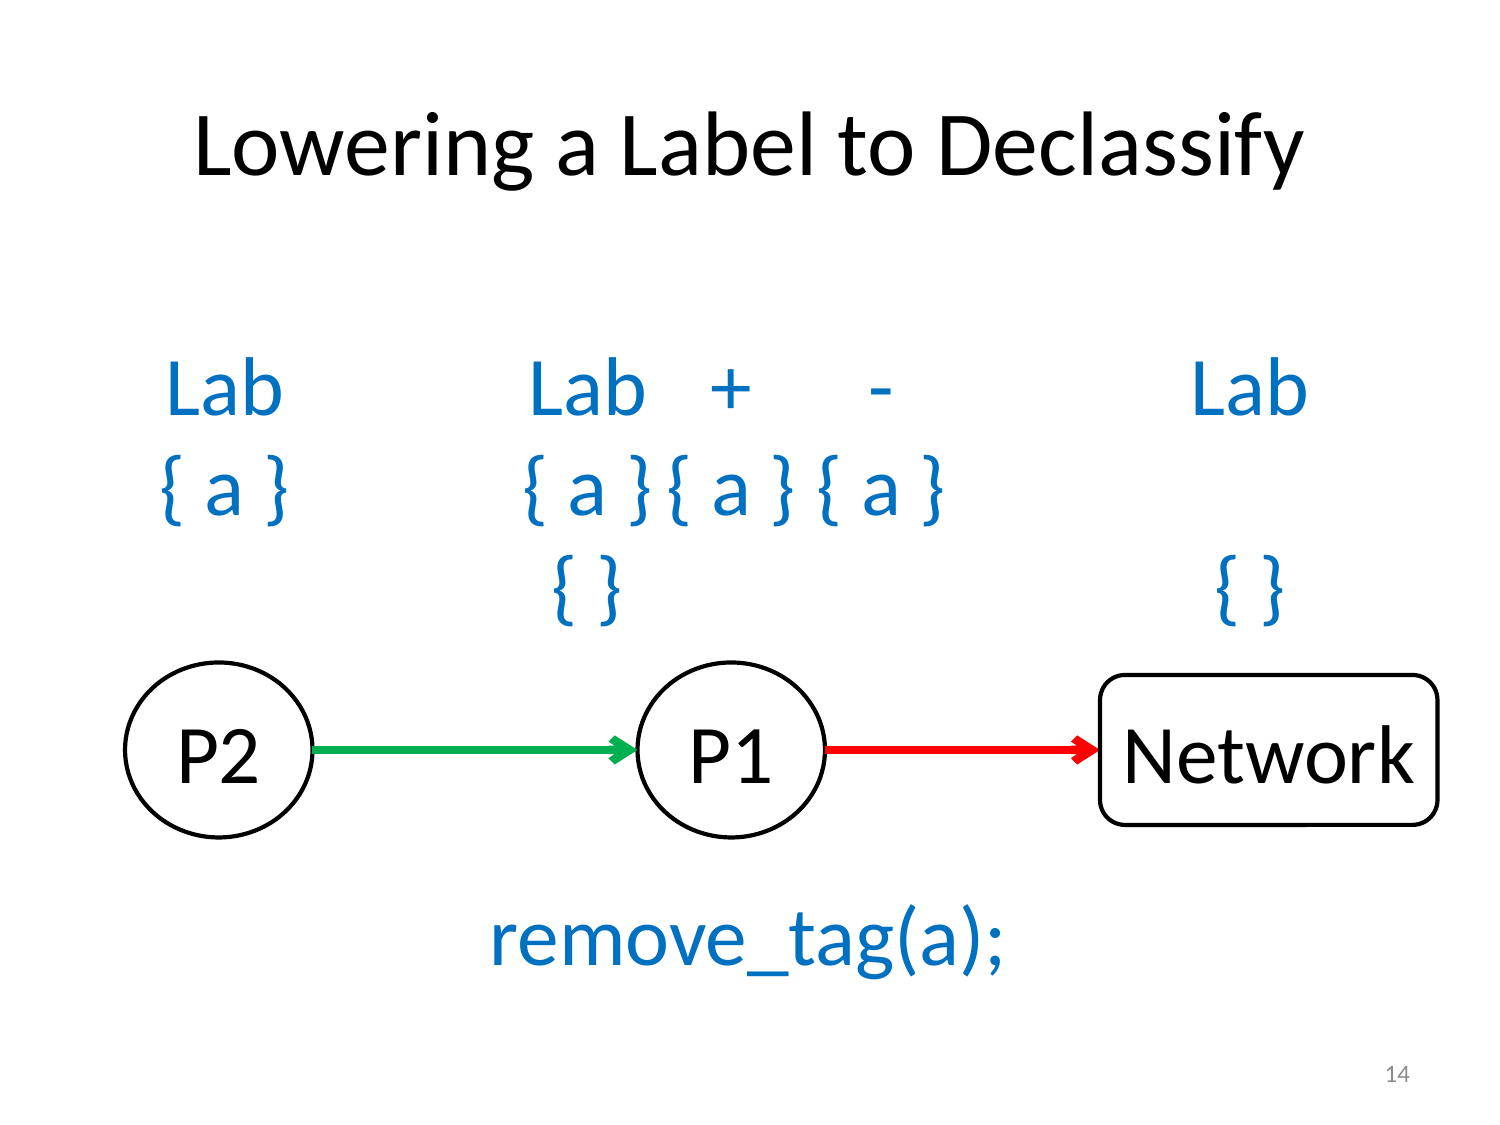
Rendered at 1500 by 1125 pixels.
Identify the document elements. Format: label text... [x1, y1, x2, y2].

text_box Lab { a } { } [500, 324, 675, 640]
text_box remove_tag(a); [474, 875, 1025, 990]
text_box Lab { } [1162, 324, 1338, 640]
title Lowering a Label to Declassify [75, 45, 1425, 233]
text_box P2 [122, 660, 315, 840]
slide_number 14 [1074, 1042, 1425, 1103]
text_box + { a } [675, 324, 799, 540]
text_box Lab { a } [137, 324, 313, 540]
text_box - { a } [799, 324, 963, 540]
text_box P1 [635, 660, 827, 840]
text_box Network [1097, 672, 1440, 828]
